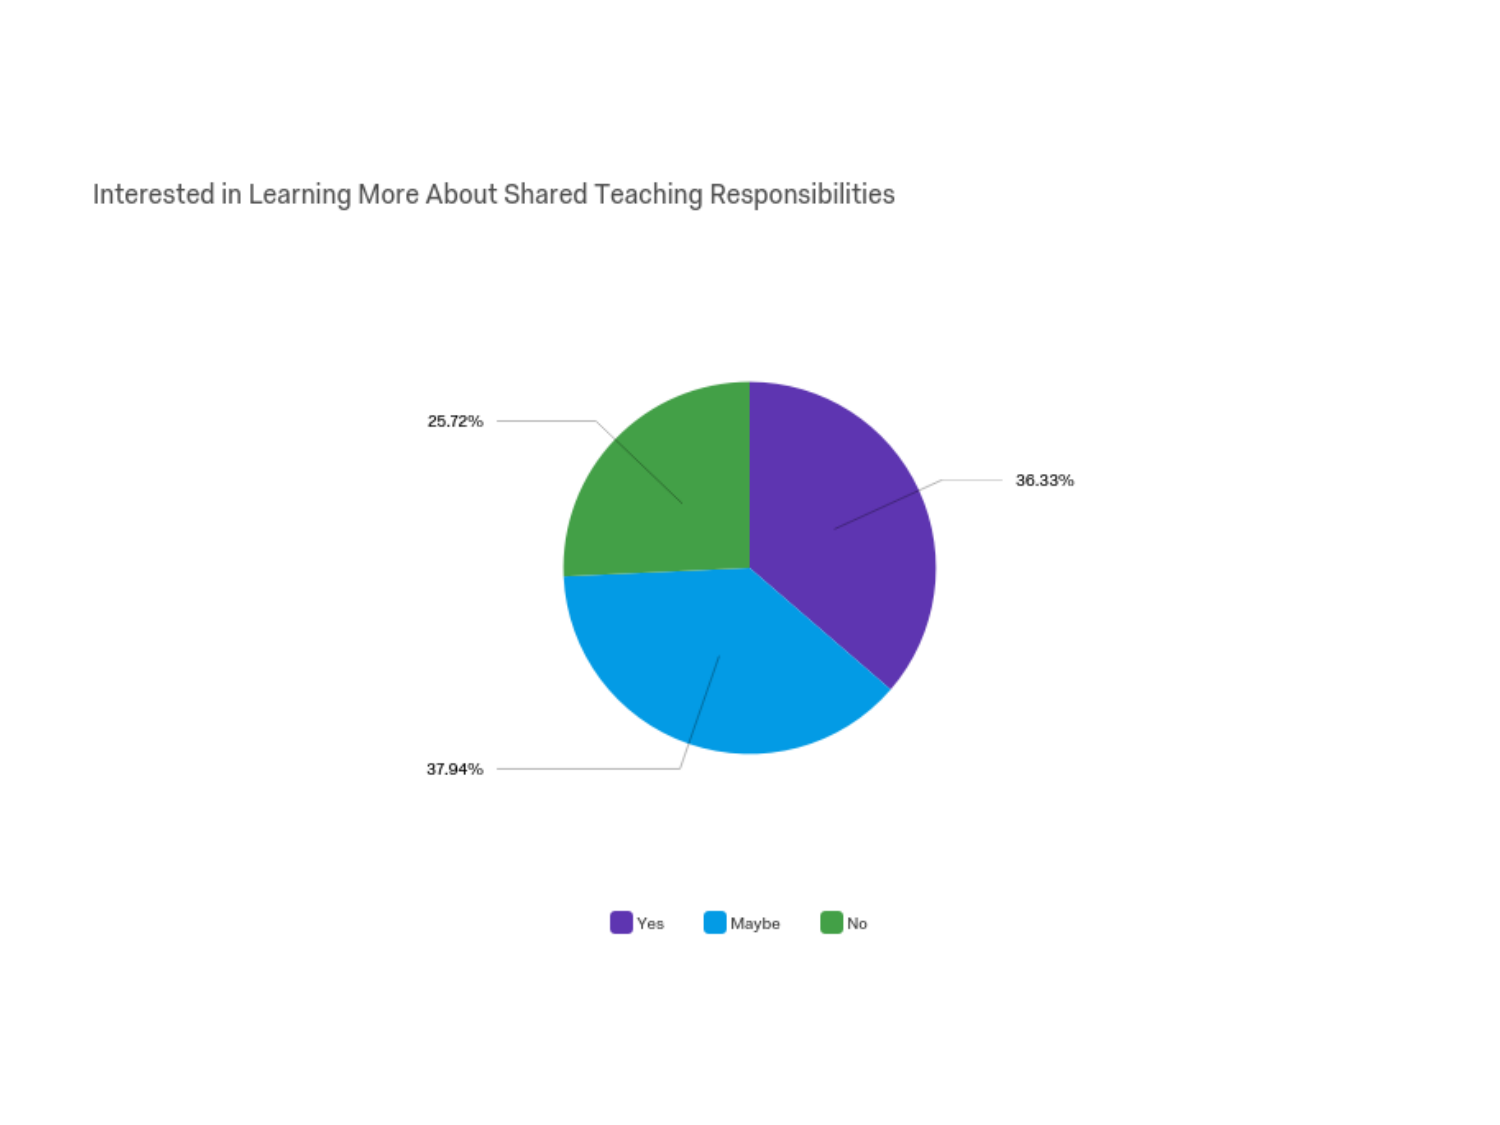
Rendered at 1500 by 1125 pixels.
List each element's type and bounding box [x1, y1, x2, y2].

picture [93, 175, 1407, 949]
